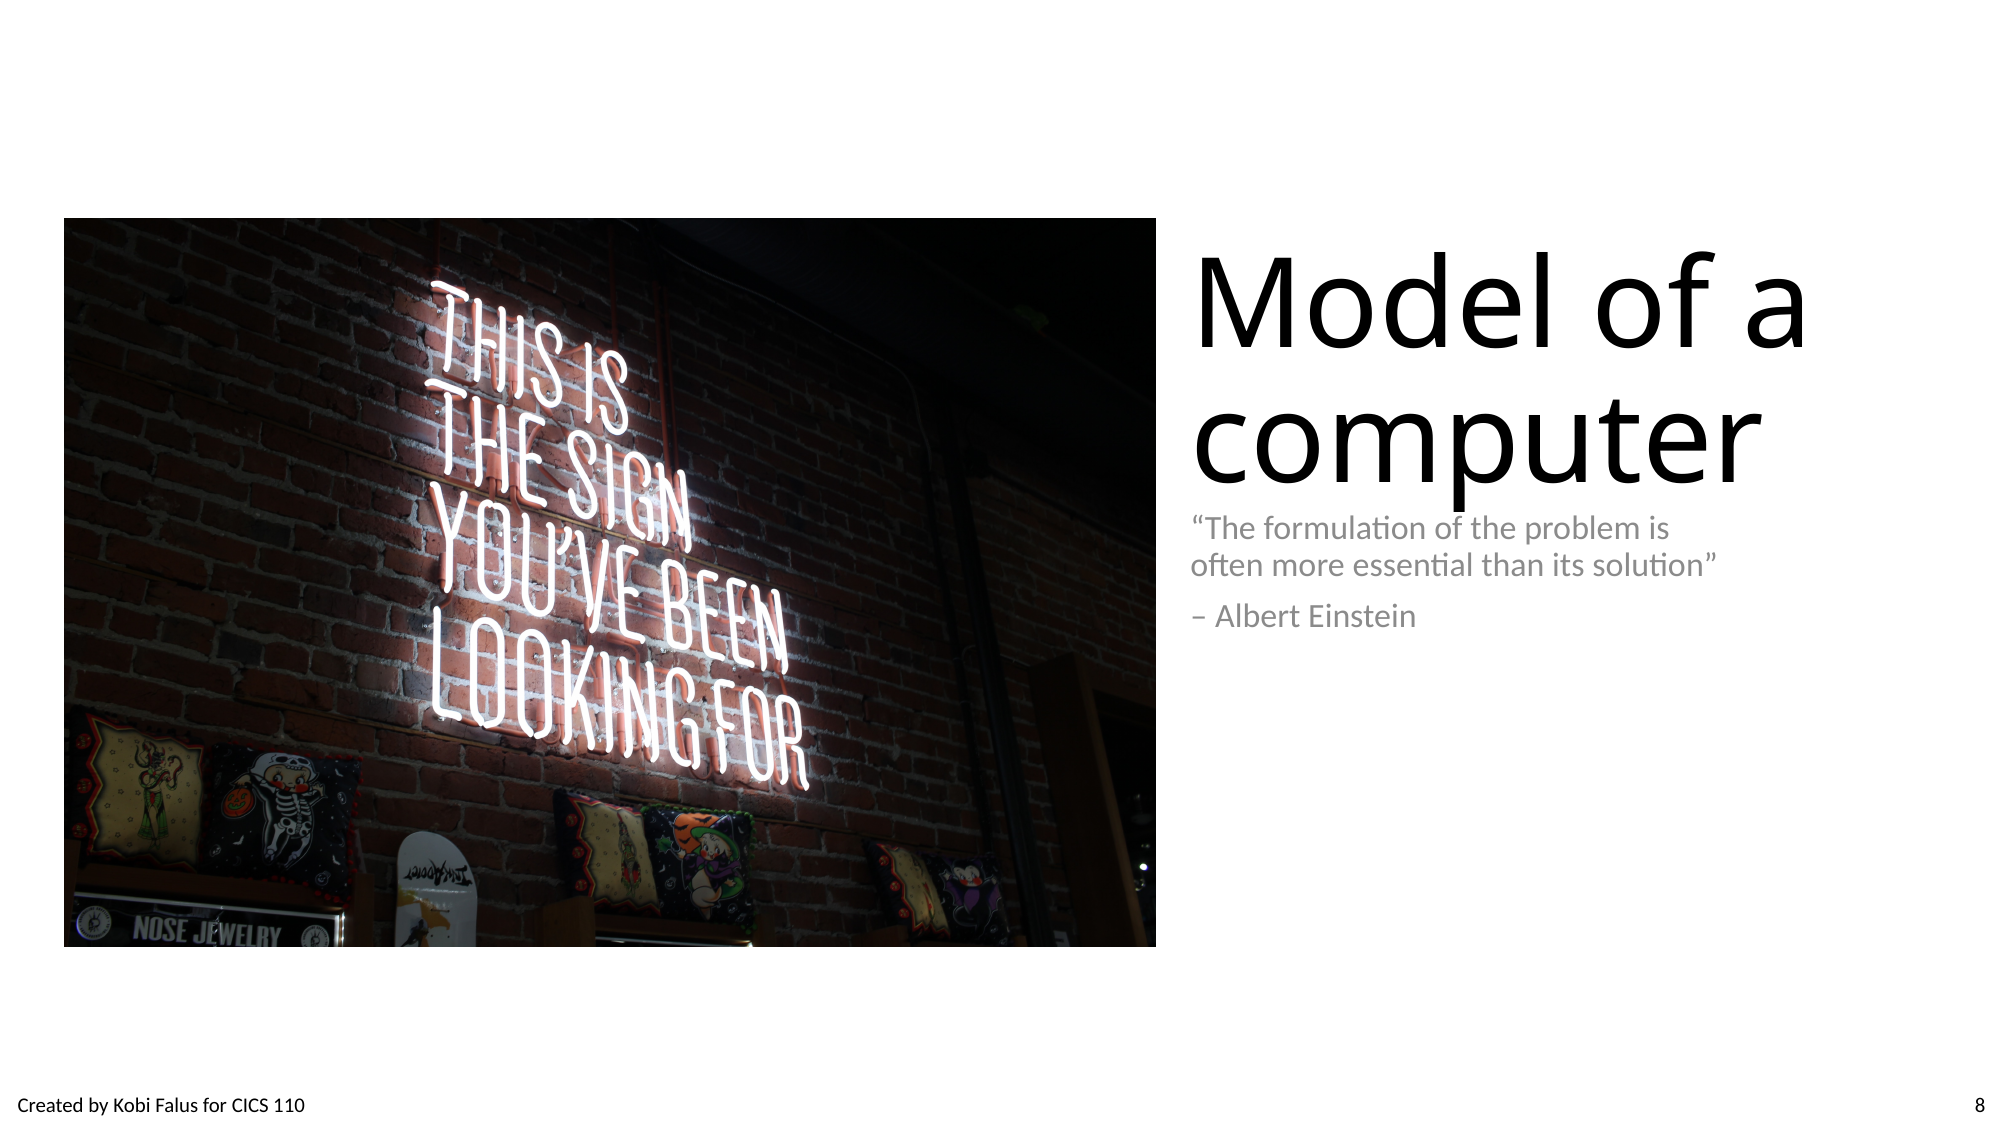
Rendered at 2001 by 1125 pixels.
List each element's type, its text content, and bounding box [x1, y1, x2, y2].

picture [64, 218, 1156, 947]
title Model of a computer [1175, 218, 1884, 518]
list “The formulation of the problem is often more essential than its solution” – Albert Einstein [1175, 502, 1746, 663]
